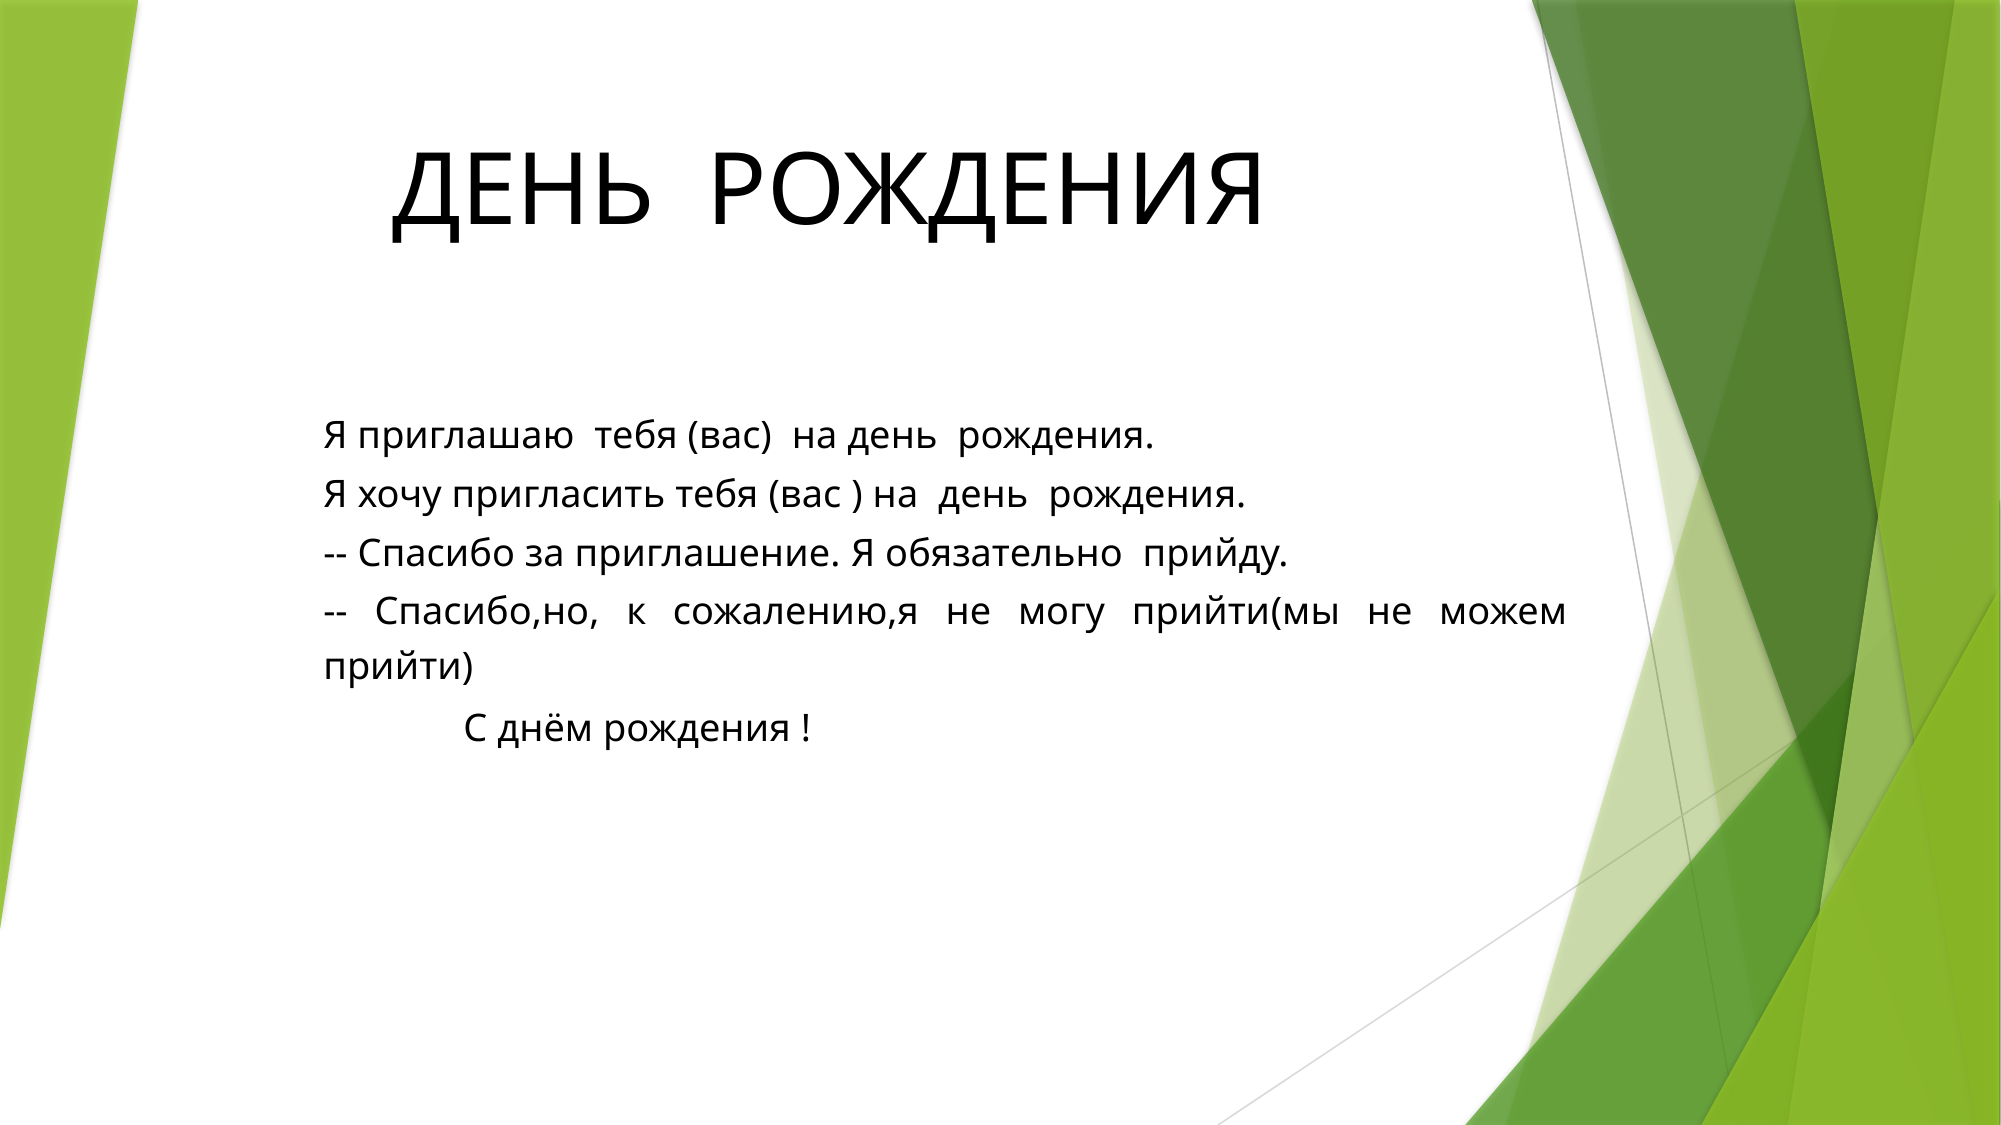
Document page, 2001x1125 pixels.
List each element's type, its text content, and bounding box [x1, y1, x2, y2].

subtitle Я приглашаю тебя (вас) на день рождения. Я хочу пригласить тебя (вас ) на день рождения. -- Спасибо за приглашение. Я обязательно прийду. -- Спасибо,но, к сожалению,я не могу прийти(мы не можем прийти) С днём рождения ! [308, 394, 1583, 762]
title ДЕНЬ РОЖДЕНИЯ [0, 0, 1284, 253]
